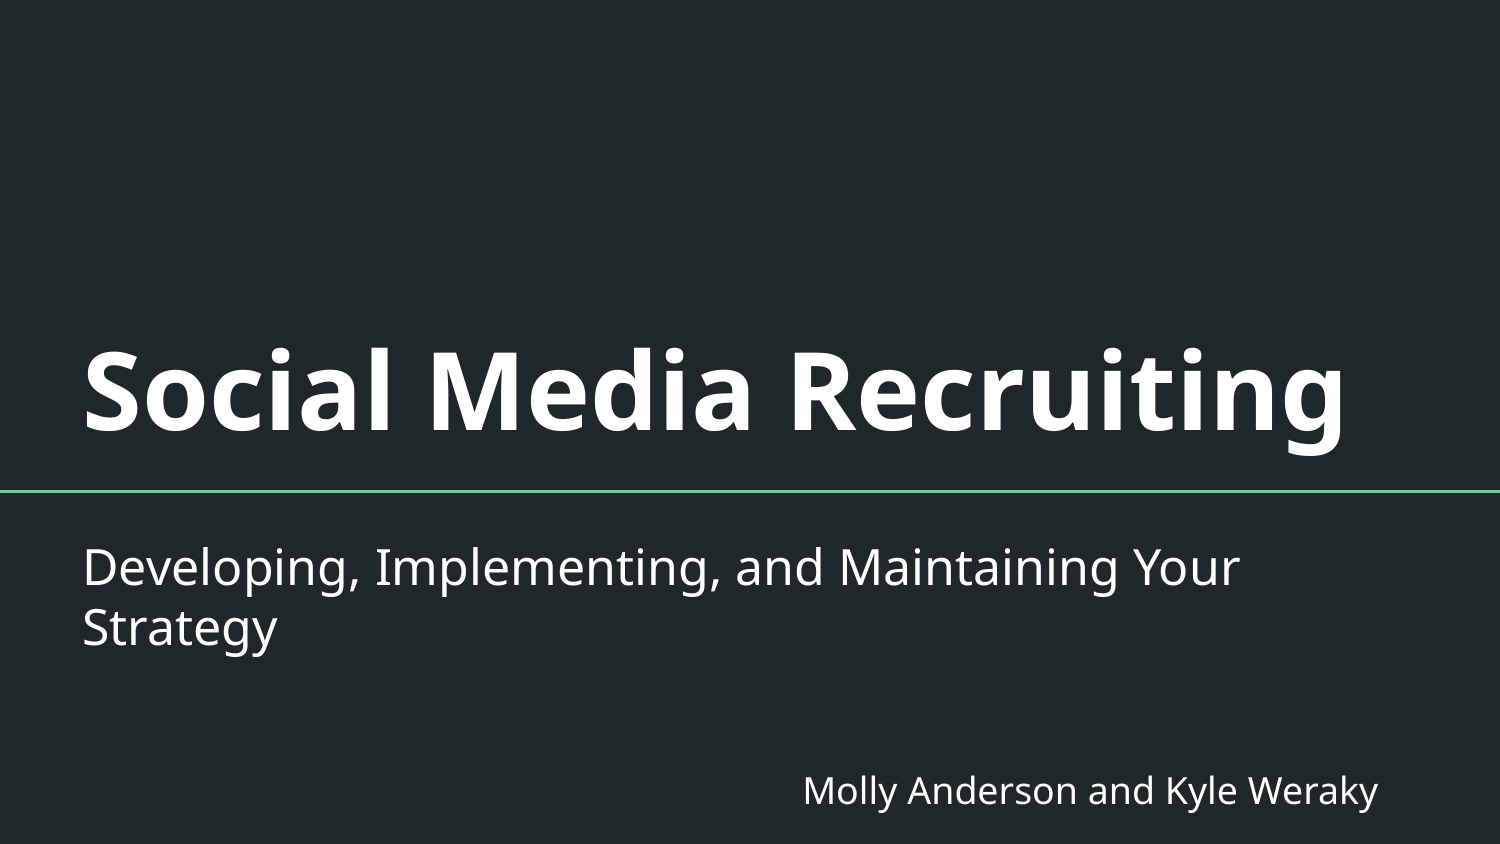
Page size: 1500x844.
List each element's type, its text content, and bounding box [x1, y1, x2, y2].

subtitle Developing, Implementing, and Maintaining Your Strategy [67, 520, 1401, 624]
title Social Media Recruiting [67, 206, 1401, 467]
text_box Molly Anderson and Kyle Weraky [787, 759, 1450, 820]
